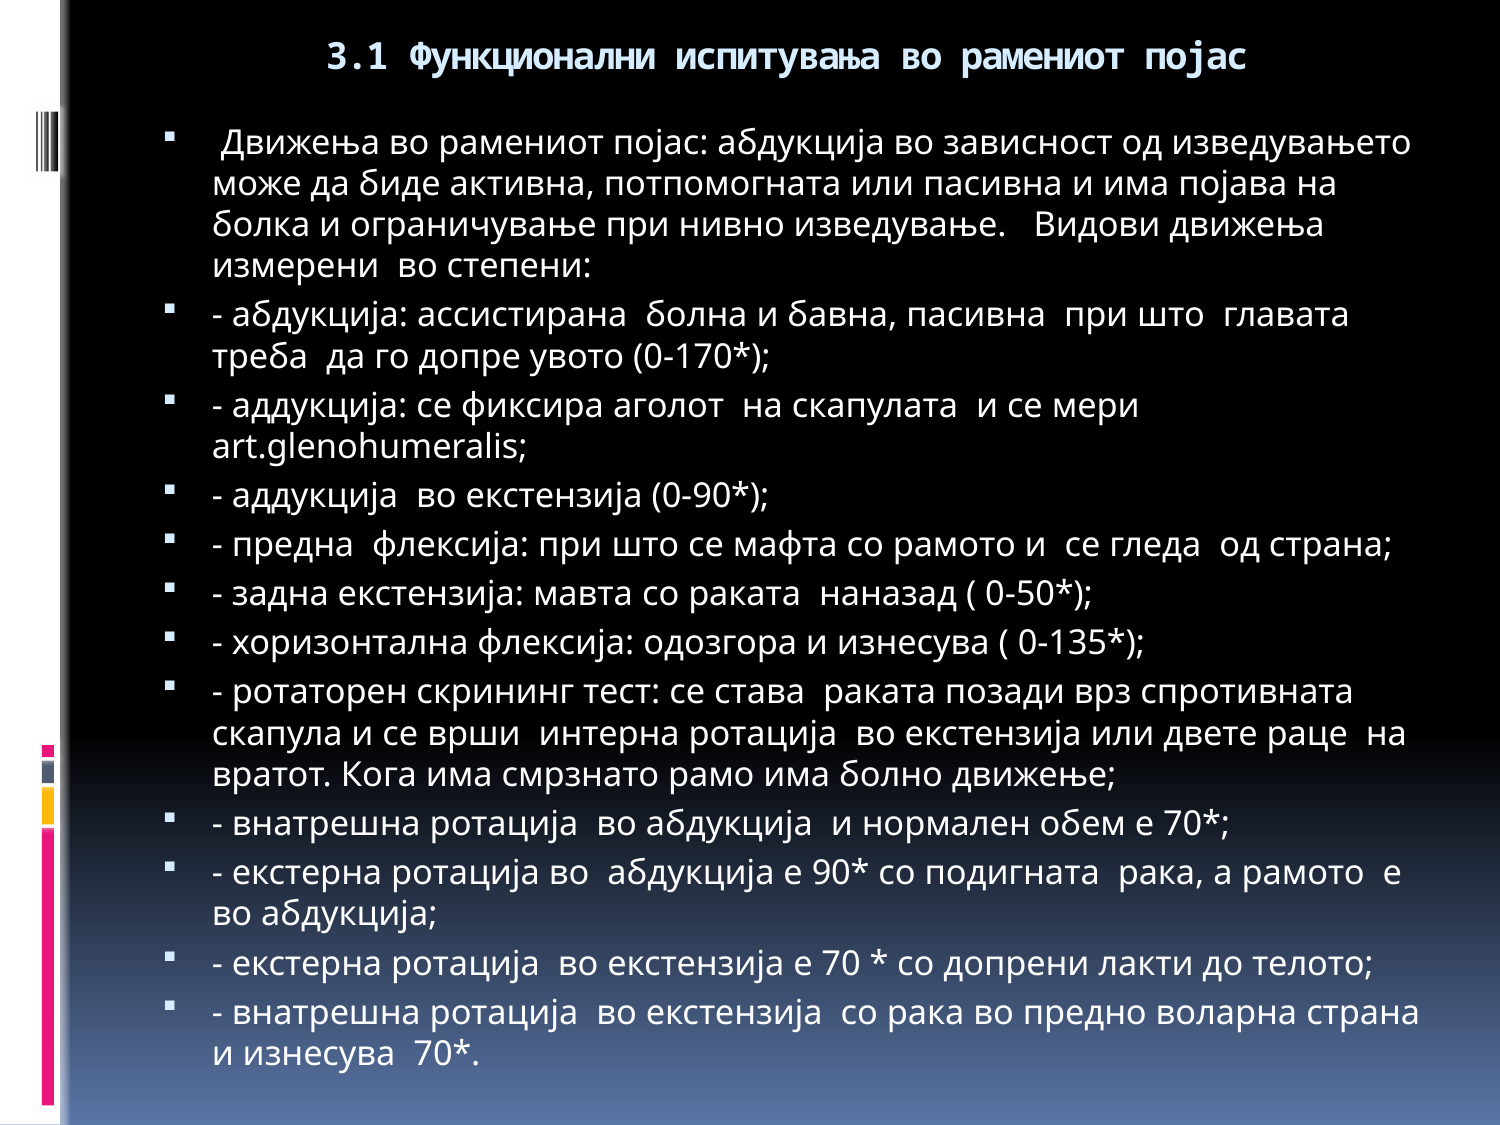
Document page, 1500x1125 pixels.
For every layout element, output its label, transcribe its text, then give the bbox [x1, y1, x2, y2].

list Движења во рамениот појас: абдукција во зависност од изведувањето може да биде активна, потпомогната или пасивна и има појава на болка и ограничување при нивно изведување. Видови движења измерени во степени: - абдукција: ассистирана болна и бавна, пасивна при што главата треба да го допре увото (0-170*); - аддукција: се фиксира аголот на скапулата и се мери art.glenohumeralis; - аддукција во екстензија (0-90*); - предна флексија: при што се мафта со рамото и се гледа од страна; - задна екстензија: мавта со раката наназад ( 0-50*); - хоризонтална флексија: одозгора и изнесува ( 0-135*); - ротаторен скрининг тест: се става раката позади врз спротивната скапула и се врши интерна ротација во екстензија или двете раце на вратот. Кога има смрзнато рамо има болно движење; - внатрешна ротација во абдукција и нормален обем е 70*; - екстерна ротација во абдукција е 90* со подигната рака, а рамото е во абдукција; - екстерна ротација во екстензија е 70 * со допрени лакти до телото; - внатрешна ротација во екстензија со рака во предно воларна страна и изнесува 70*. [137, 112, 1451, 1101]
title 3.1 Функционални испитувања во рамениот појас [150, 24, 1425, 112]
